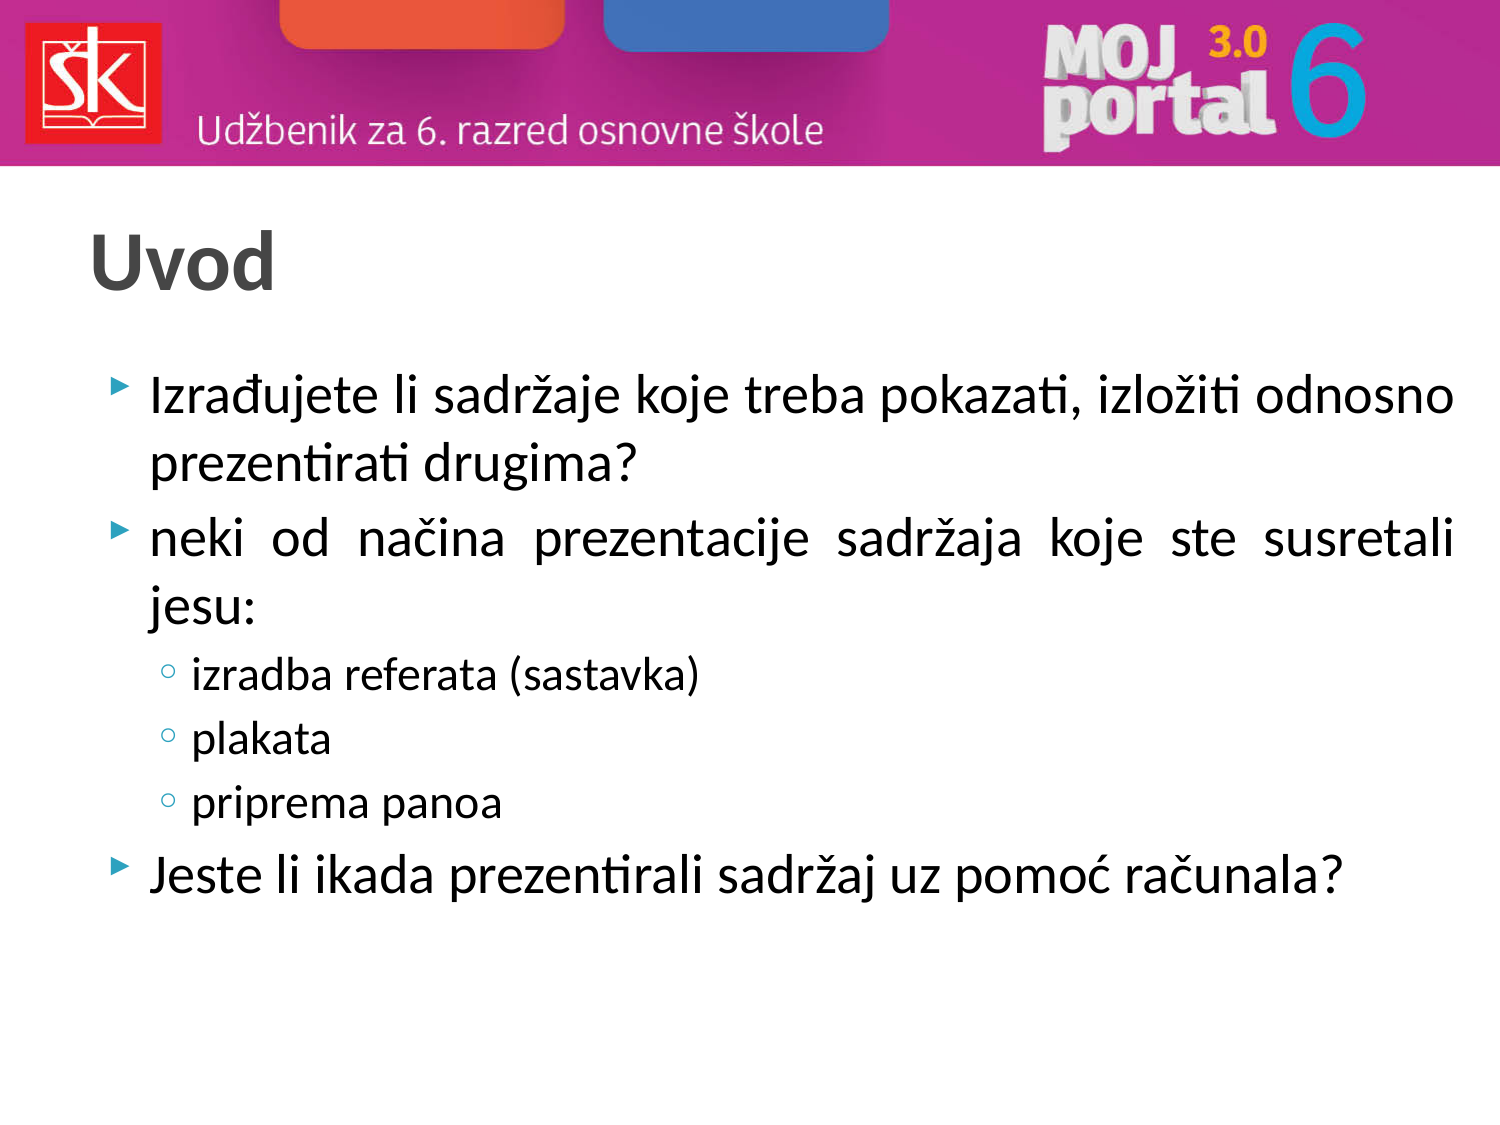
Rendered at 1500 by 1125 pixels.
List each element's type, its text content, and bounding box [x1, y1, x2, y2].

picture [0, 0, 1500, 1125]
title Uvod [75, 162, 1425, 350]
list Izrađujete li sadržaje koje treba pokazati, izložiti odnosno prezentirati drugima? neki od načina prezentacije sadržaja koje ste susretali jesu: izradba referata (sastavka) plakata priprema panoa Jeste li ikada prezentirali sadržaj uz pomoć računala? [75, 349, 1471, 1106]
